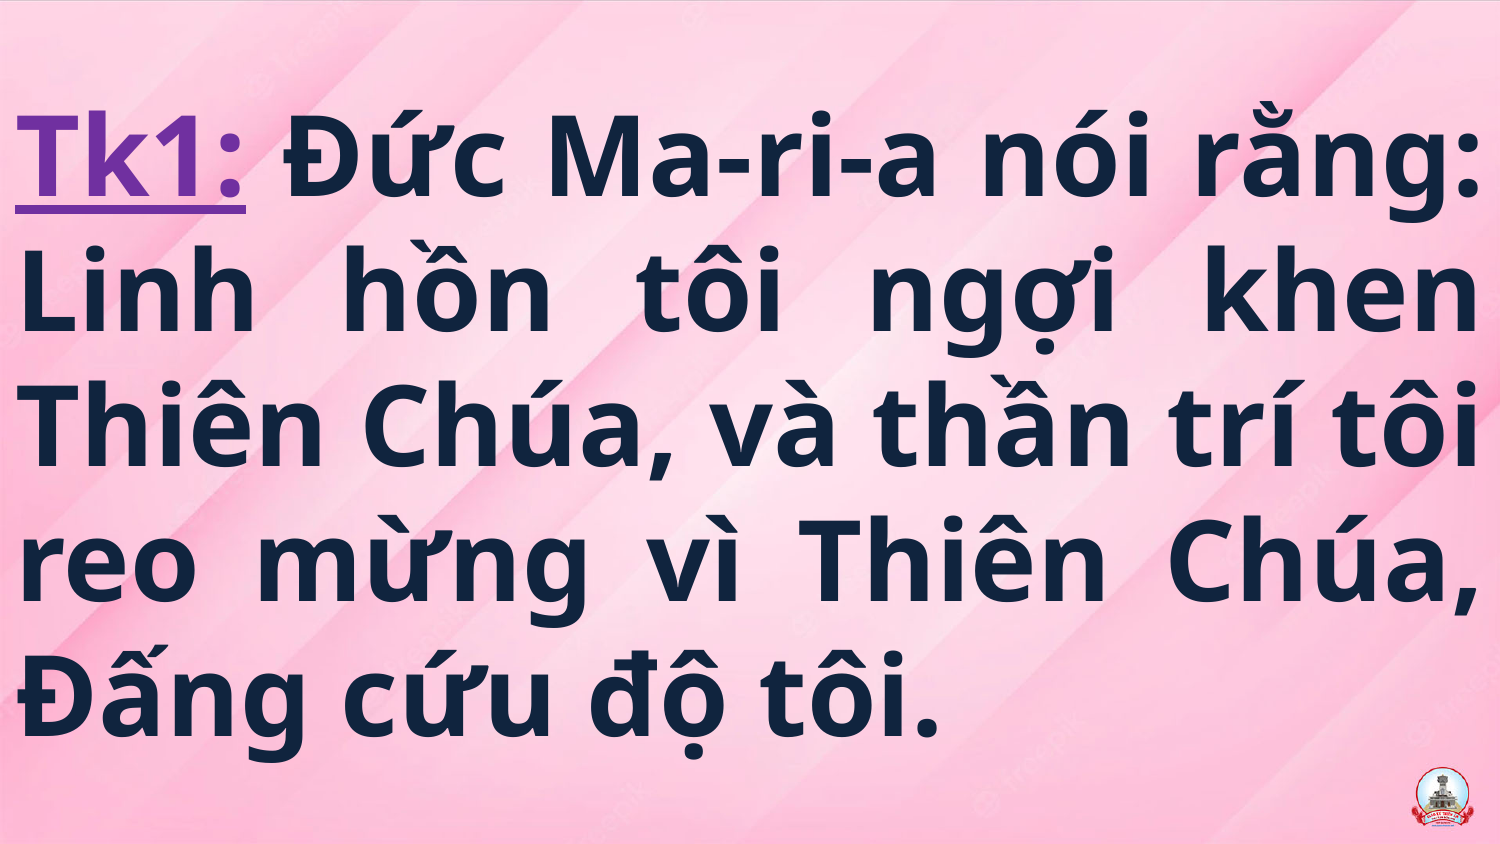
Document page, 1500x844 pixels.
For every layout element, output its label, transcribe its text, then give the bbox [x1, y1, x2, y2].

title Tk1: Đức Ma-ri-a nói rằng: Linh hồn tôi ngợi khen Thiên Chúa, và thần trí tôi reo mừng vì Thiên Chúa, Đấng cứu độ tôi. [0, 0, 1500, 844]
